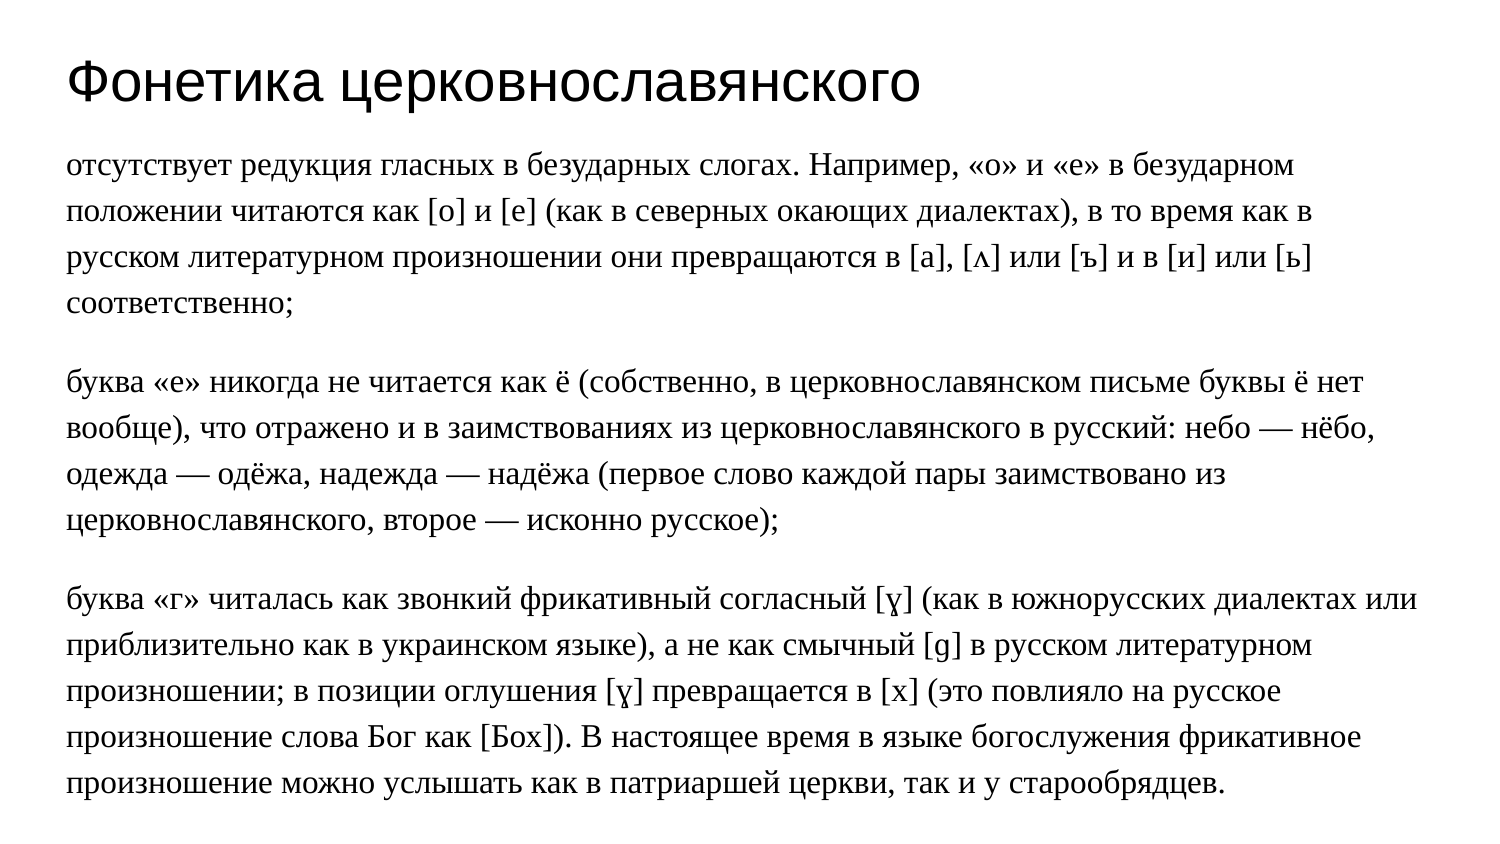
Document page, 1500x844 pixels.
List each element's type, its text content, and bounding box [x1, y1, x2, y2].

list отсутствует редукция гласных в безударных слогах. Например, «о» и «е» в безударном положении читаются как [о] и [е] (как в северных окающих диалектах), в то время как в русском литературном произношении они превращаются в [а], [ʌ] или [ъ] и в [и] или [ь] соответственно; буква «е» никогда не читается как ё (собственно, в церковнославянском письме буквы ё нет вообще), что отражено и в заимствованиях из церковнославянского в русский: небо — нёбо, одежда — одёжа, надежда — надёжа (первое слово каждой пары заимствовано из церковнославянского, второе — исконно русское); буква «г» читалась как звонкий фрикативный согласный [ɣ] (как в южнорусских диалектах или приблизительно как в украинском языке), а не как смычный [ɡ] в русском литературном произношении; в позиции оглушения [ɣ] превращается в [x] (это повлияло на русское произношение слова Бог как [Бох]). В настоящее время в языке богослужения фрикативное произношение можно услышать как в патриаршей церкви, так и у старообрядцев. [51, 121, 1449, 683]
title Фонетика церковнославянского [51, 27, 1449, 121]
